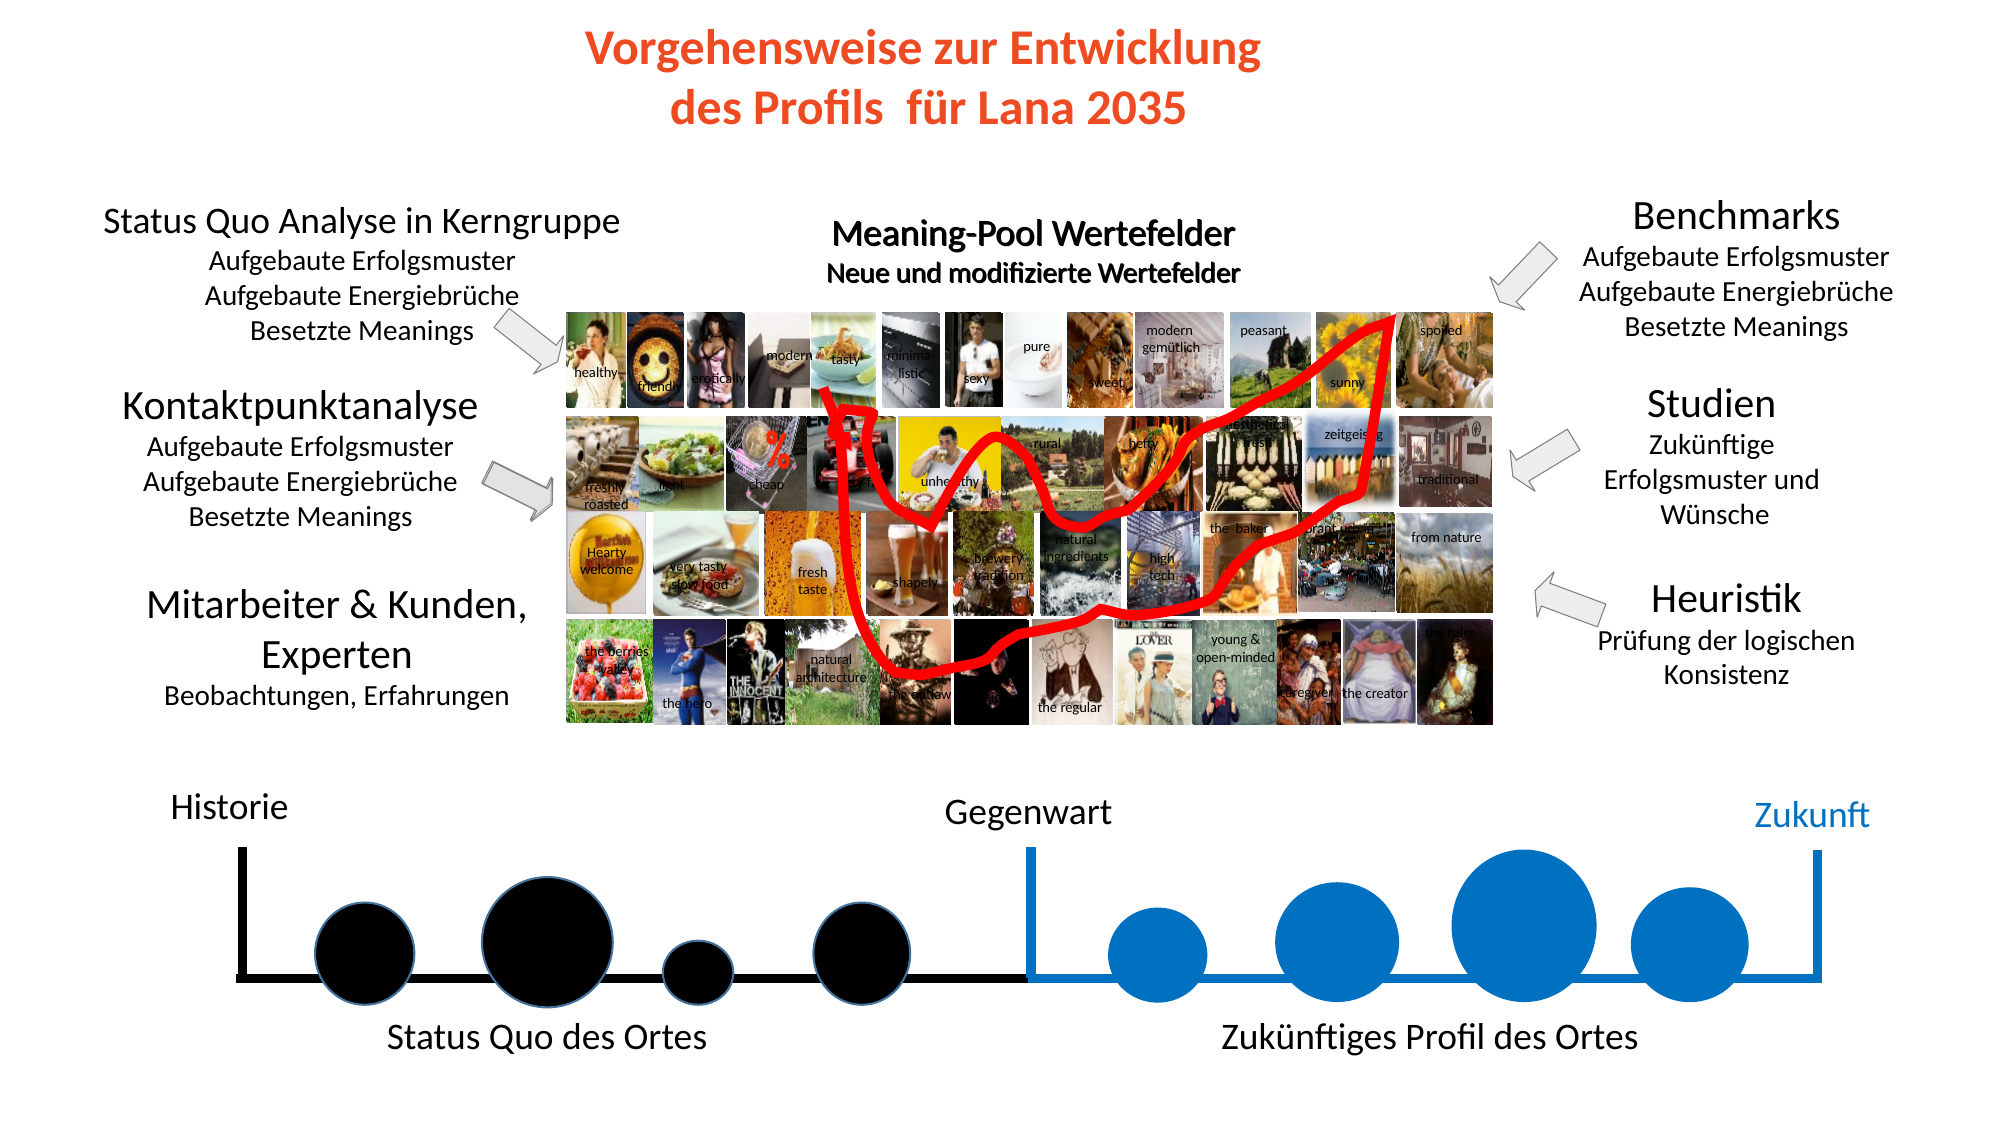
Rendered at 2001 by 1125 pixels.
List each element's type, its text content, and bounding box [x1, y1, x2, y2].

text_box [153, 775, 1129, 1066]
text_box Vorgehensweise zur Entwicklung des Profils für Lana 2035 [94, 6, 1764, 152]
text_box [1499, 180, 1926, 334]
text_box Status Quo Analyse in Kerngruppe Aufgebaute Erfolgsmuster Aufgebaute Energiebrüche Besetzte Meanings [79, 188, 646, 355]
text_box Kontaktpunktanalyse Aufgebaute Erfolgsmuster Aufgebaute Energiebrüche Besetzte Meanings [61, 370, 483, 489]
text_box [1532, 563, 1899, 658]
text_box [1507, 368, 1836, 483]
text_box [484, 201, 1499, 725]
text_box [1027, 782, 1889, 1066]
text_box Mitarbeiter & Kunden, Experten Beobachtungen, Erfahrungen [94, 569, 483, 652]
